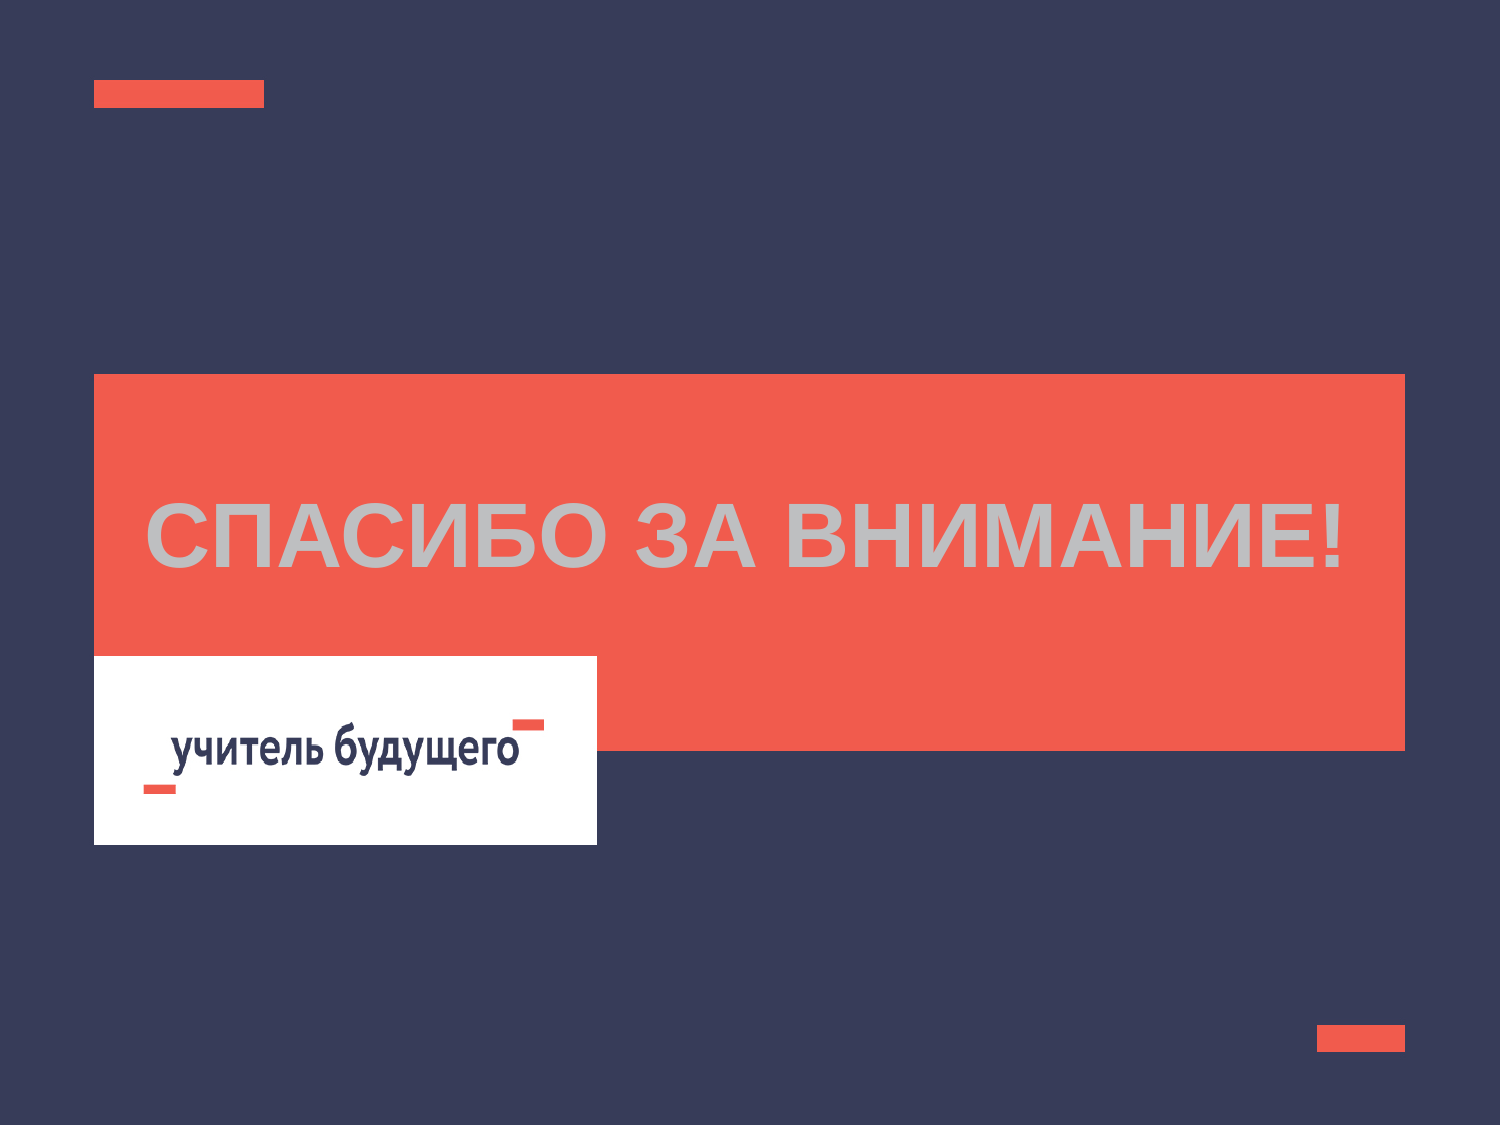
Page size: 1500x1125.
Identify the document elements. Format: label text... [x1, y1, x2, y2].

picture [0, 0, 1500, 1125]
text_box СПАСИБО ЗА ВНИМАНИЕ! [129, 467, 1366, 593]
